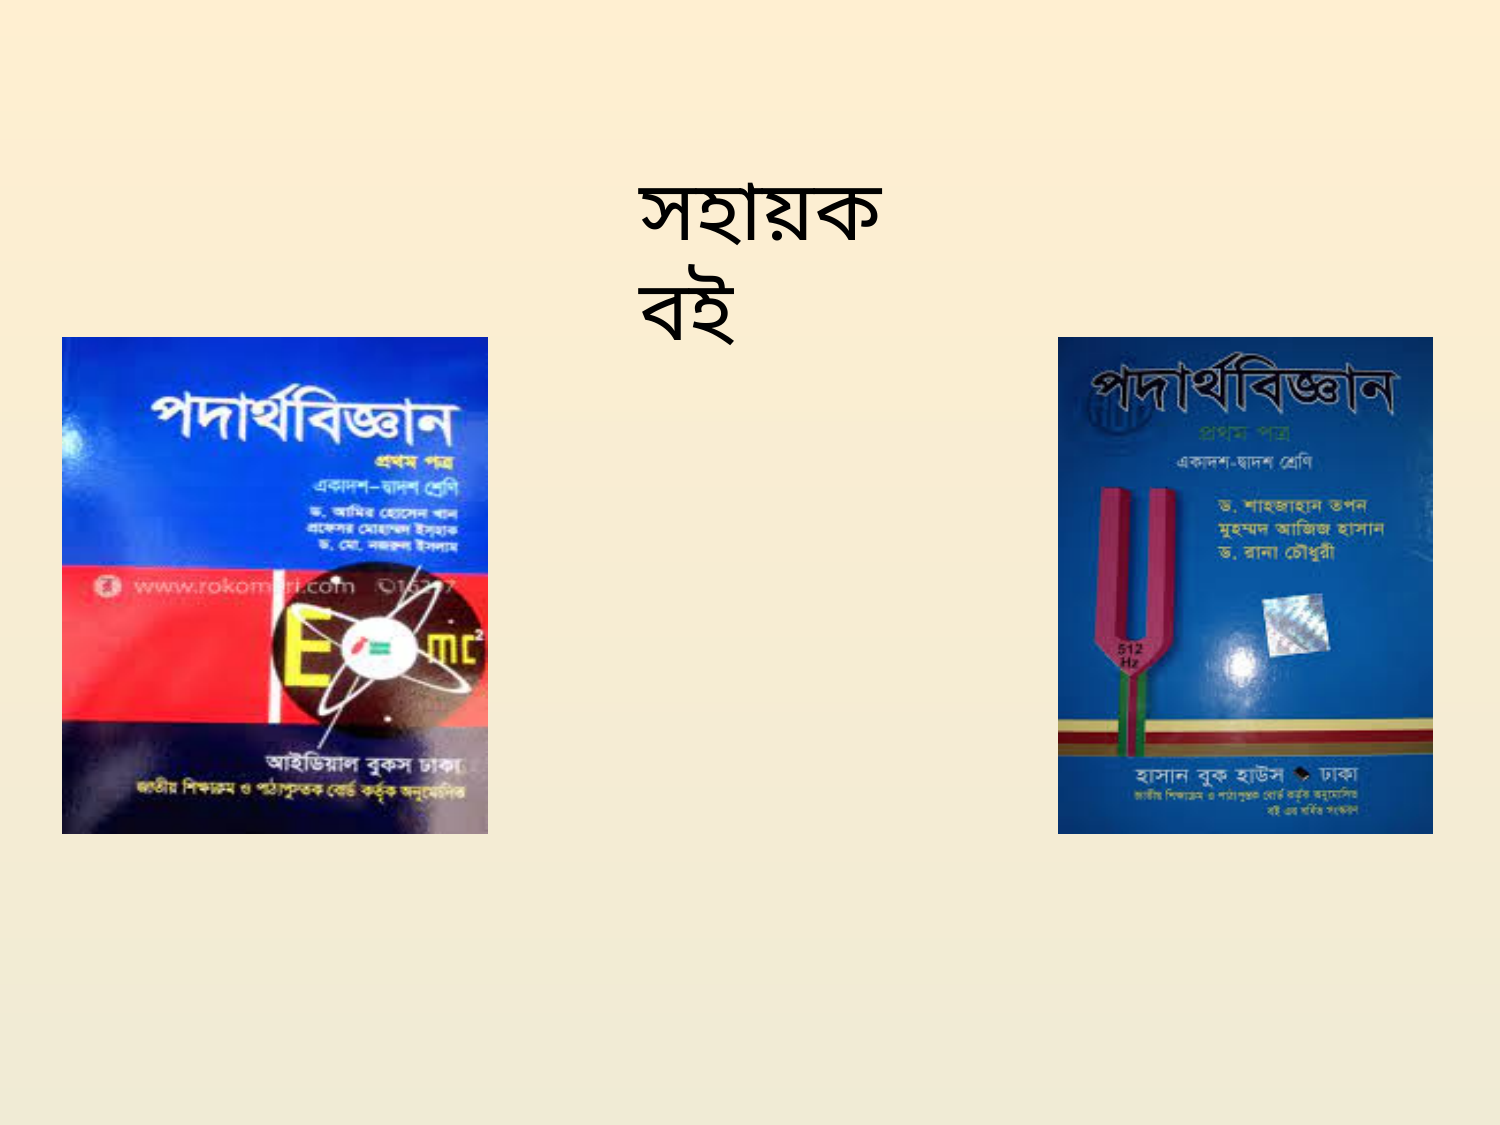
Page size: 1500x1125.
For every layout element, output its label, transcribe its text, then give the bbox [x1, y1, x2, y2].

picture [1058, 337, 1433, 834]
text_box সহায়ক বই [624, 149, 975, 365]
picture [62, 337, 488, 834]
